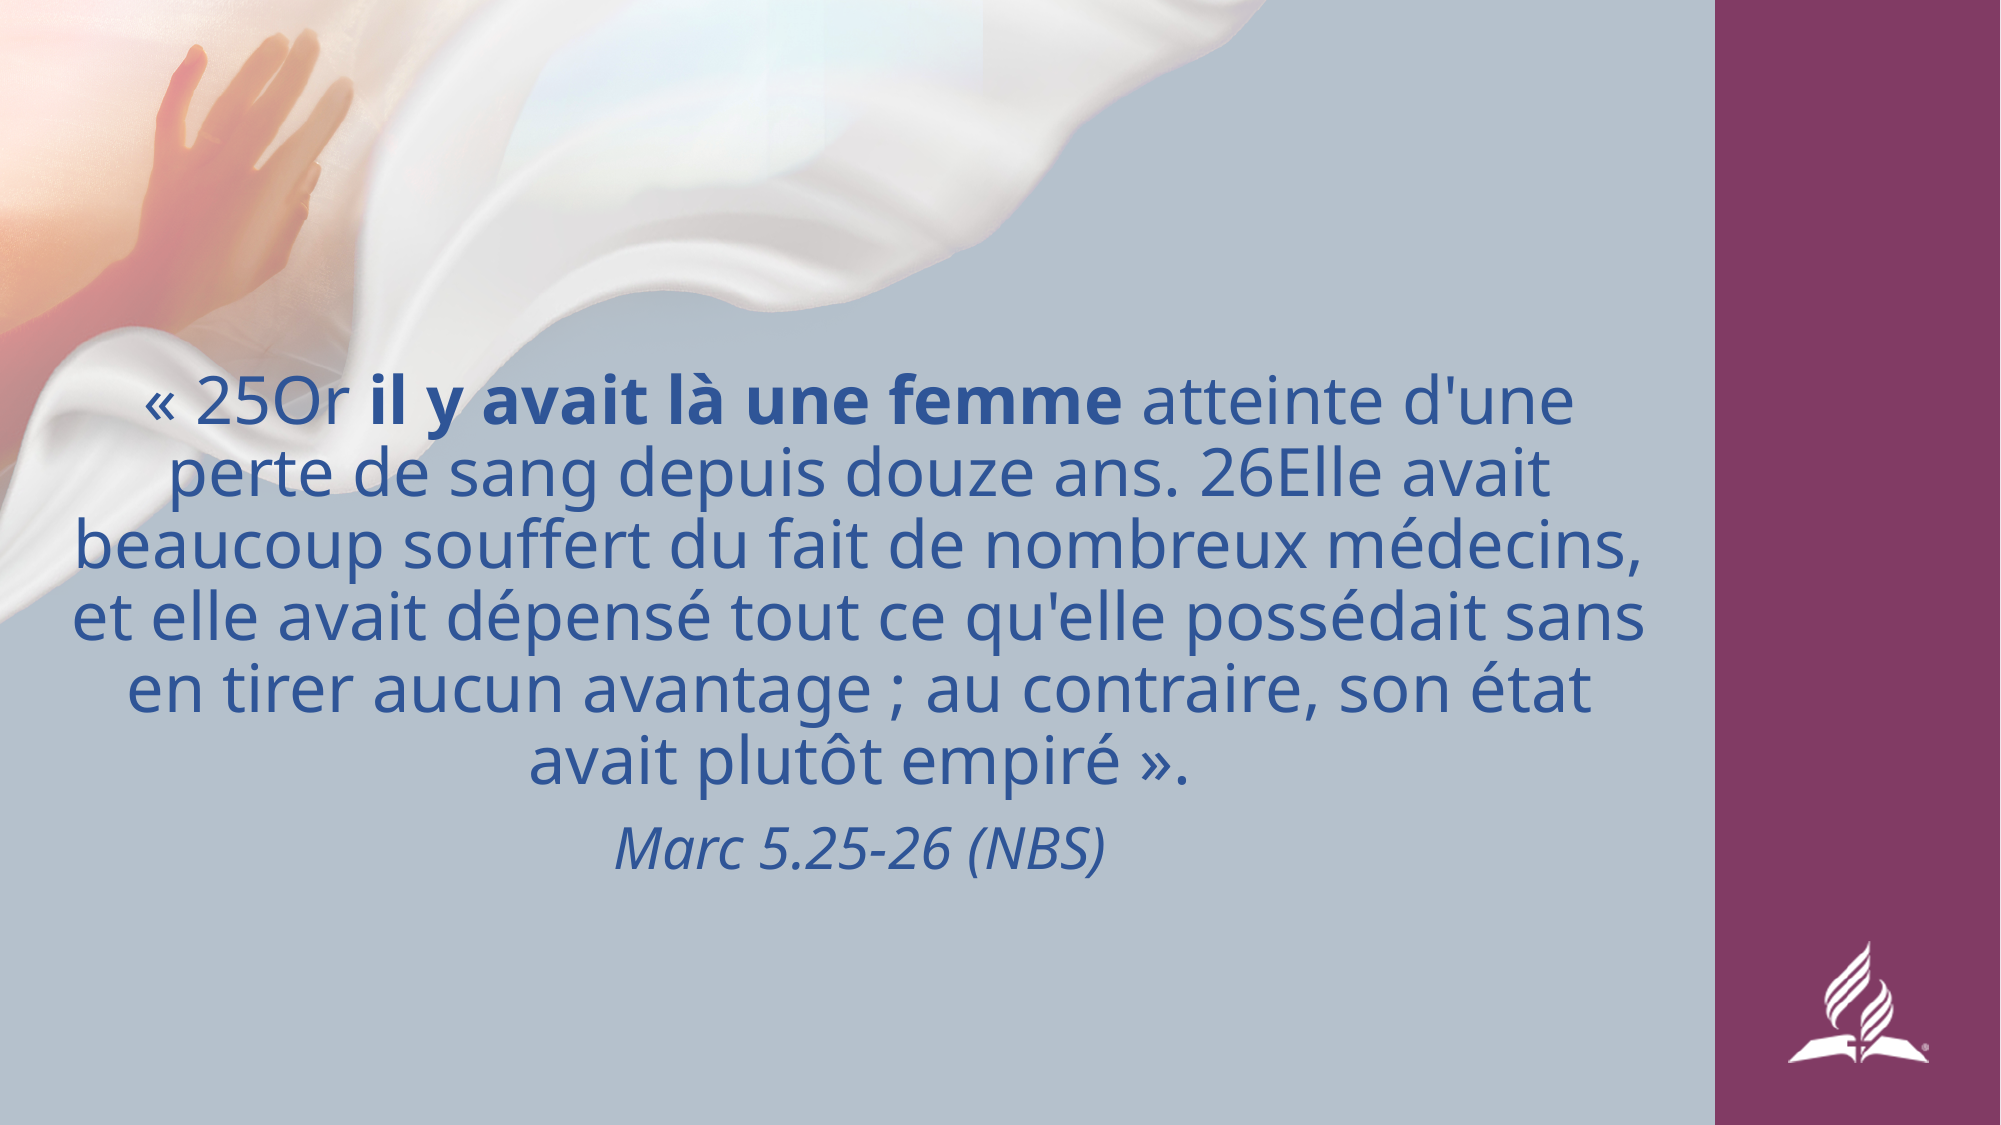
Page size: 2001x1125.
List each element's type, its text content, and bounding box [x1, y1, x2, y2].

list « 25Or il y avait là une femme atteinte d'une perte de sang depuis douze ans. 26Elle avait beaucoup souffert du fait de nombreux médecins, et elle avait dépensé tout ce qu'elle possédait sans en tirer aucun avantage ; au contraire, son état avait plutôt empiré ». Marc 5.25-26 (NBS) [43, 358, 1678, 1090]
picture [0, 0, 2001, 1125]
